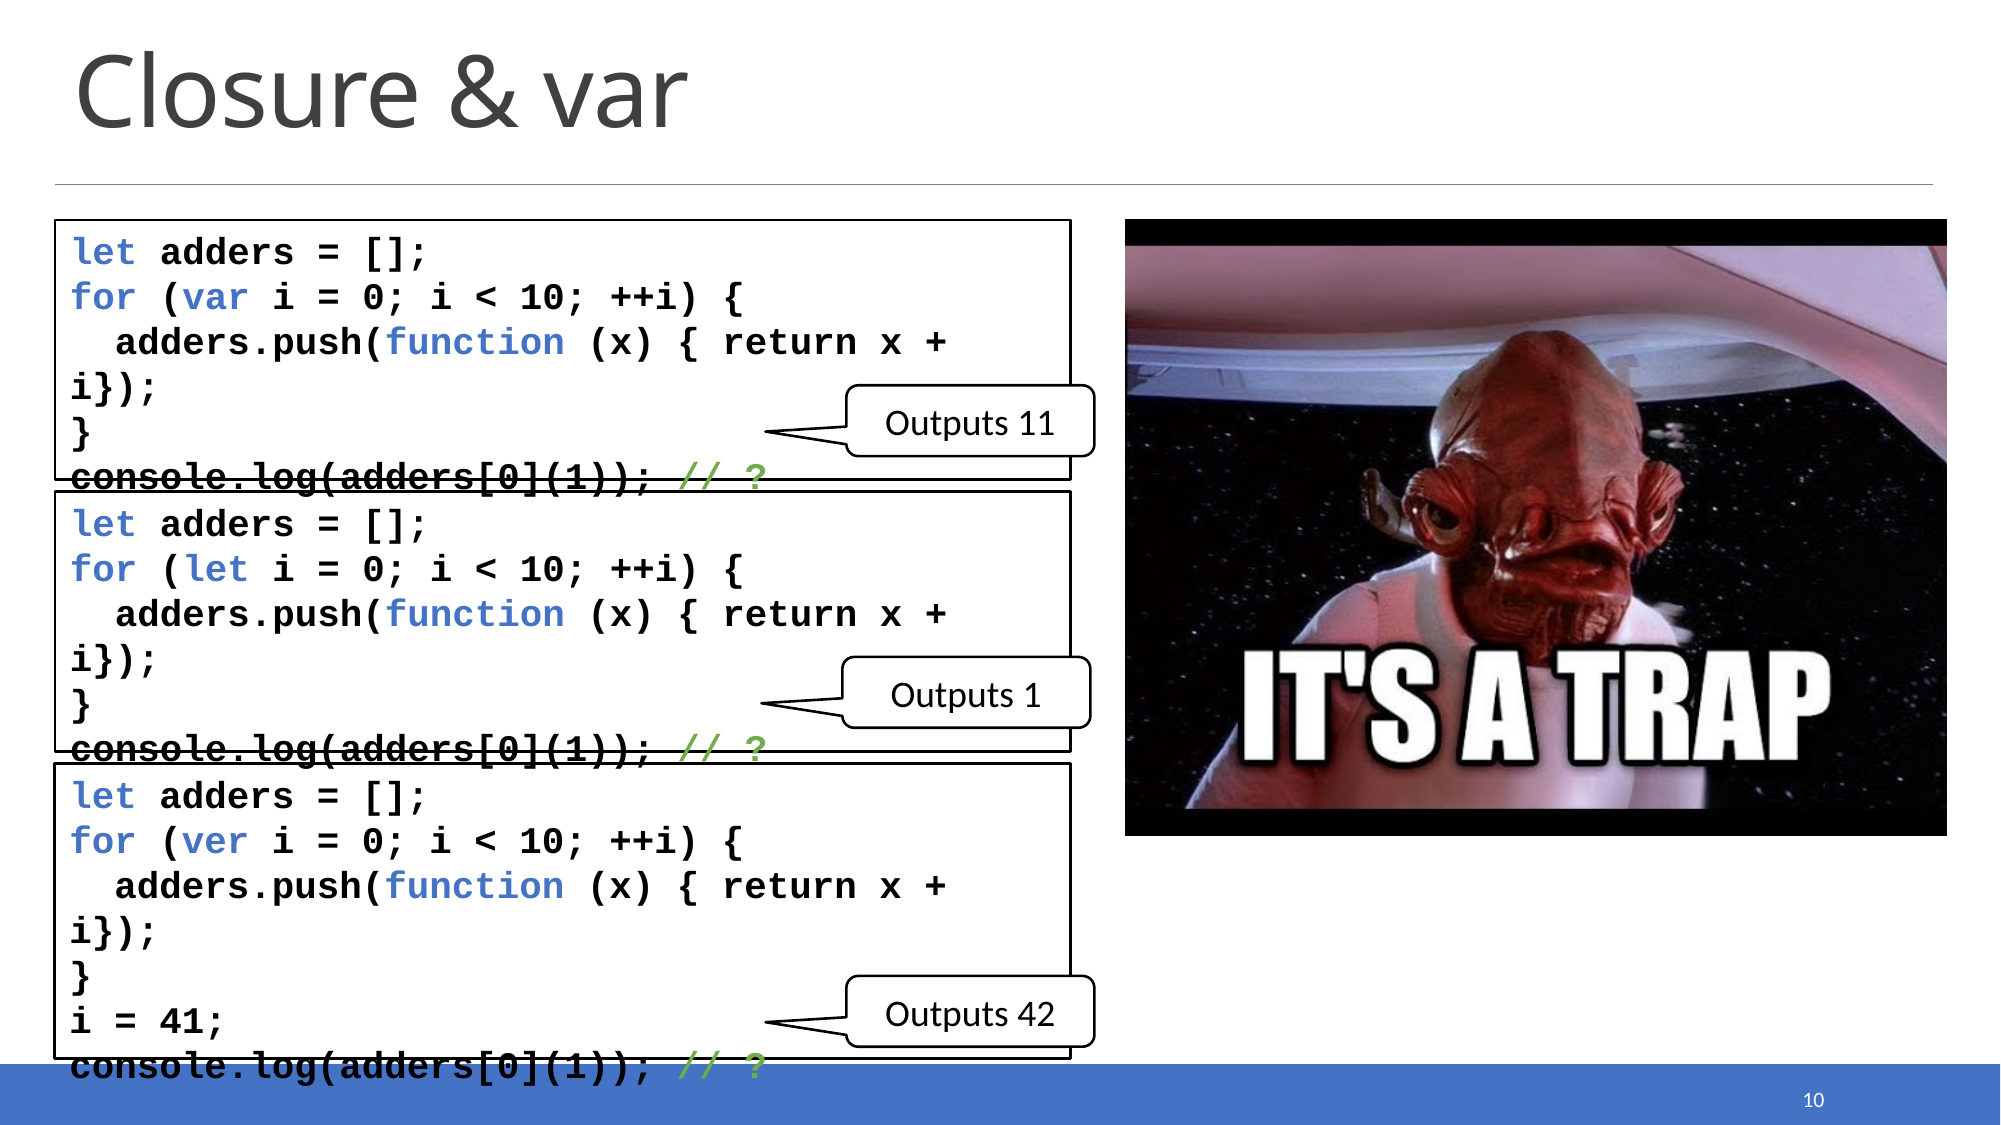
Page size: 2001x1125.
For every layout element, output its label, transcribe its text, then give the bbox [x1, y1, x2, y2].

text_box let adders = []; for (ver i = 0; i < 10; ++i) { adders.push(function (x) { return x + i}); } i = 41; console.log(adders[0](1)); // ? [53, 762, 1072, 1060]
slide_number 10 [1624, 1077, 1840, 1120]
text_box let adders = []; for (var i = 0; i < 10; ++i) { adders.push(function (x) { return x + i}); } console.log(adders[0](1)); // ? [54, 219, 1072, 481]
text_box Outputs 1 [760, 655, 1092, 730]
title Closure & var [59, 29, 1937, 156]
text_box let adders = []; for (let i = 0; i < 10; ++i) { adders.push(function (x) { return x + i}); } console.log(adders[0](1)); // ? [54, 490, 1072, 753]
text_box Outputs 11 [764, 383, 1096, 458]
text_box Outputs 42 [764, 974, 1096, 1049]
picture [1124, 219, 1947, 837]
